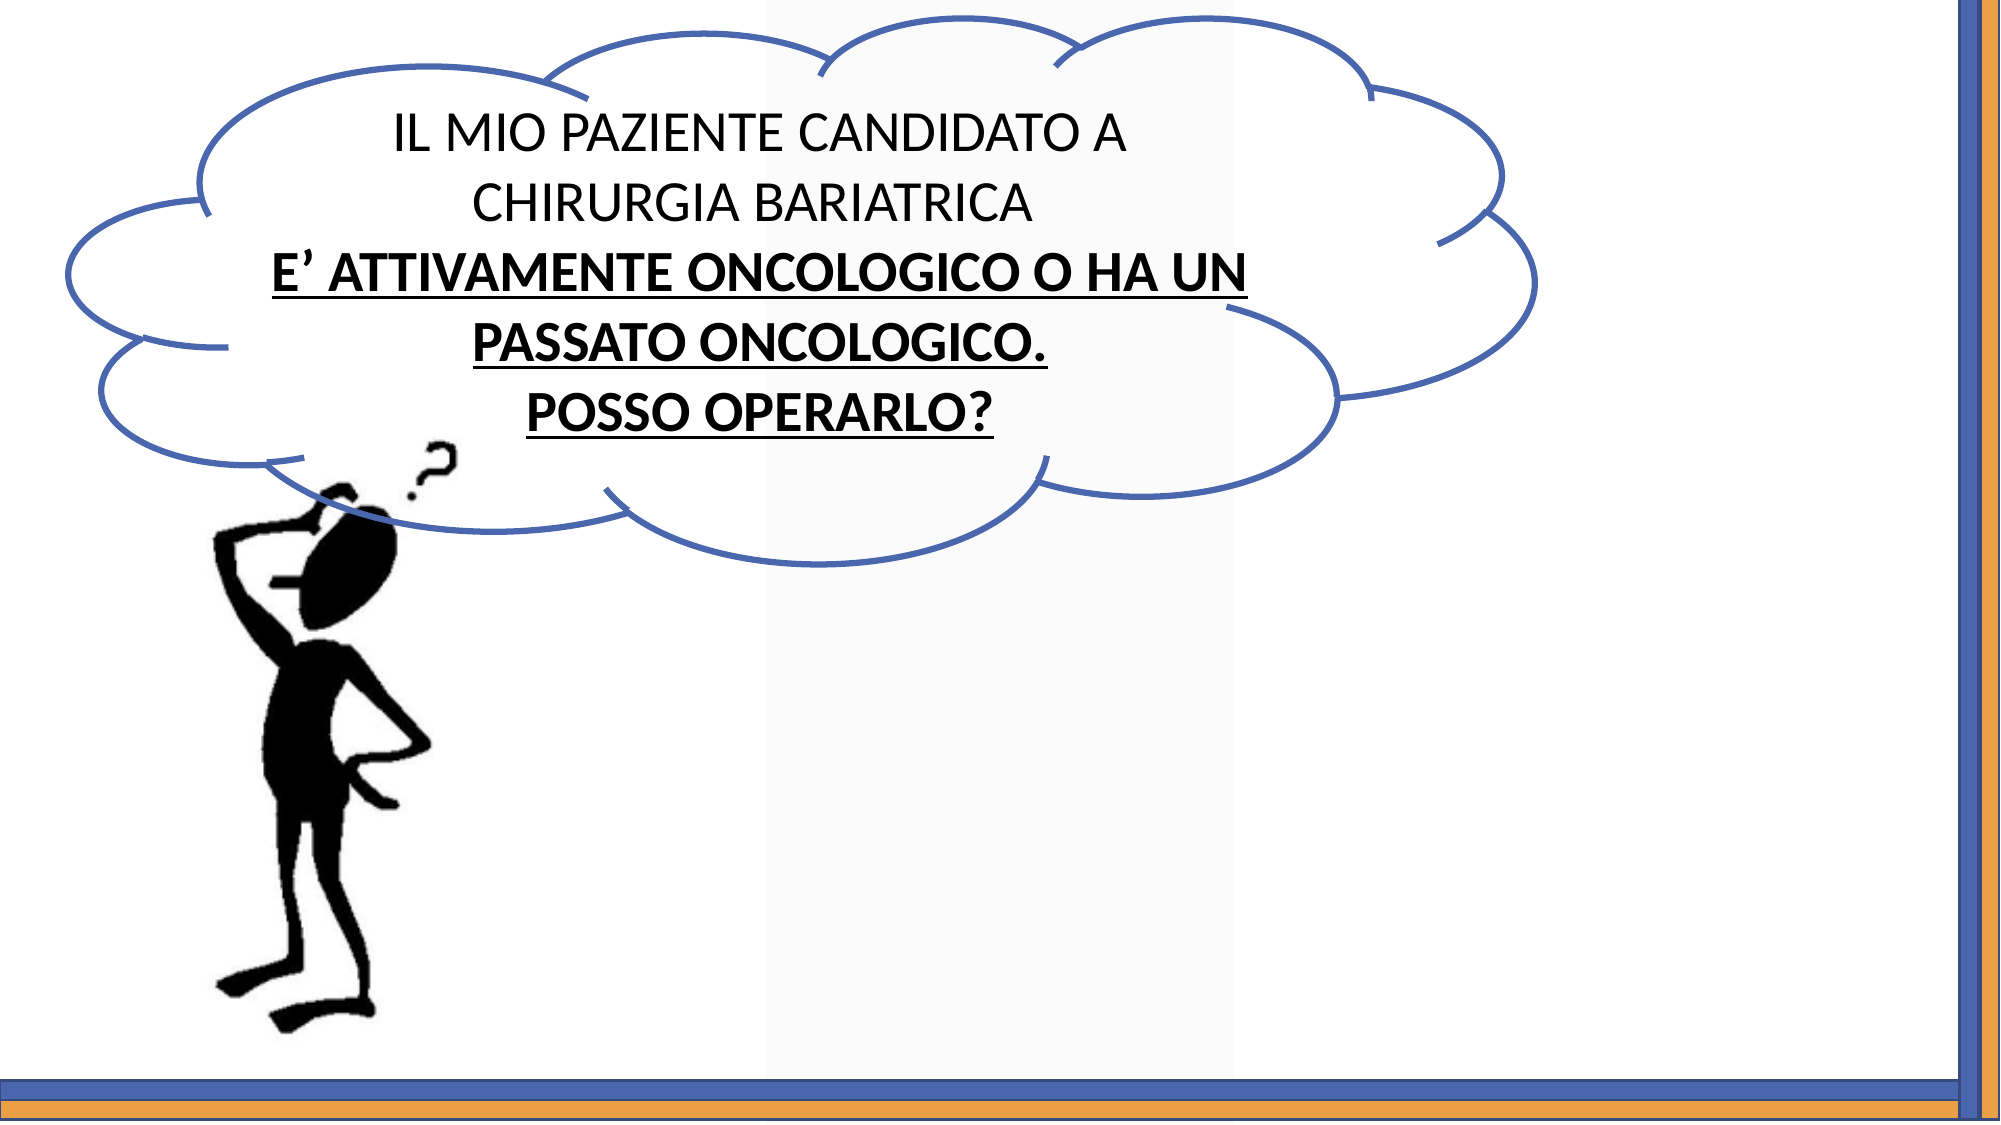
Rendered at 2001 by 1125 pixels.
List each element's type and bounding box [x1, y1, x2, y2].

text_box [0, 1079, 1958, 1099]
text_box [0, 1099, 1958, 1121]
text_box [241, 86, 294, 113]
text_box [66, 17, 1537, 566]
text_box [1958, 0, 1979, 1121]
picture [165, 412, 473, 1062]
text_box [1979, 0, 2000, 1121]
